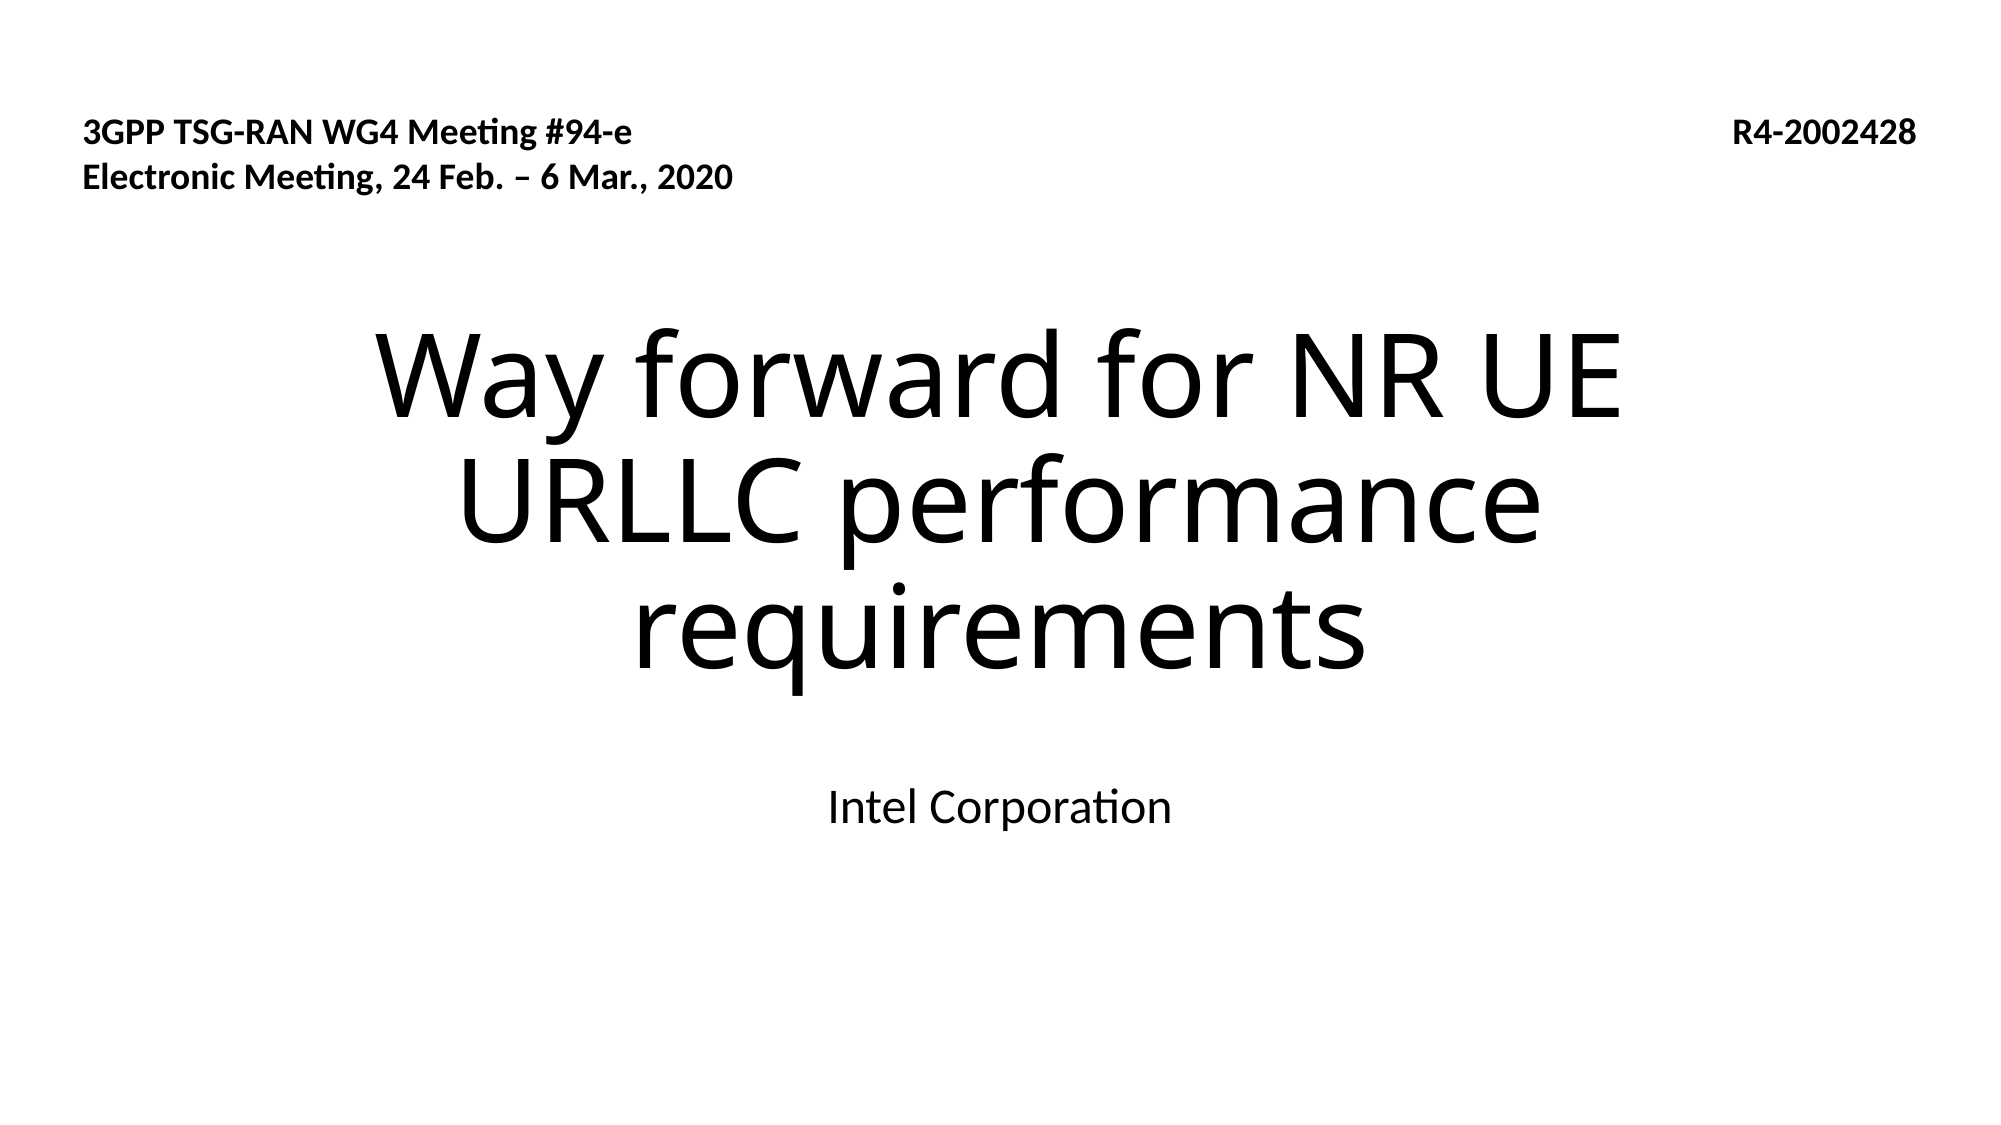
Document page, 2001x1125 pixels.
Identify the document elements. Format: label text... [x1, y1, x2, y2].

text_box 3GPP TSG-RAN WG4 Meeting #94-e R4-2002428 Electronic Meeting, 24 Feb. – 6 Mar., 2020 [71, 101, 1929, 237]
subtitle Intel Corporation [249, 773, 1750, 1045]
title Way forward for NR UE URLLC performance requirements [249, 309, 1750, 701]
